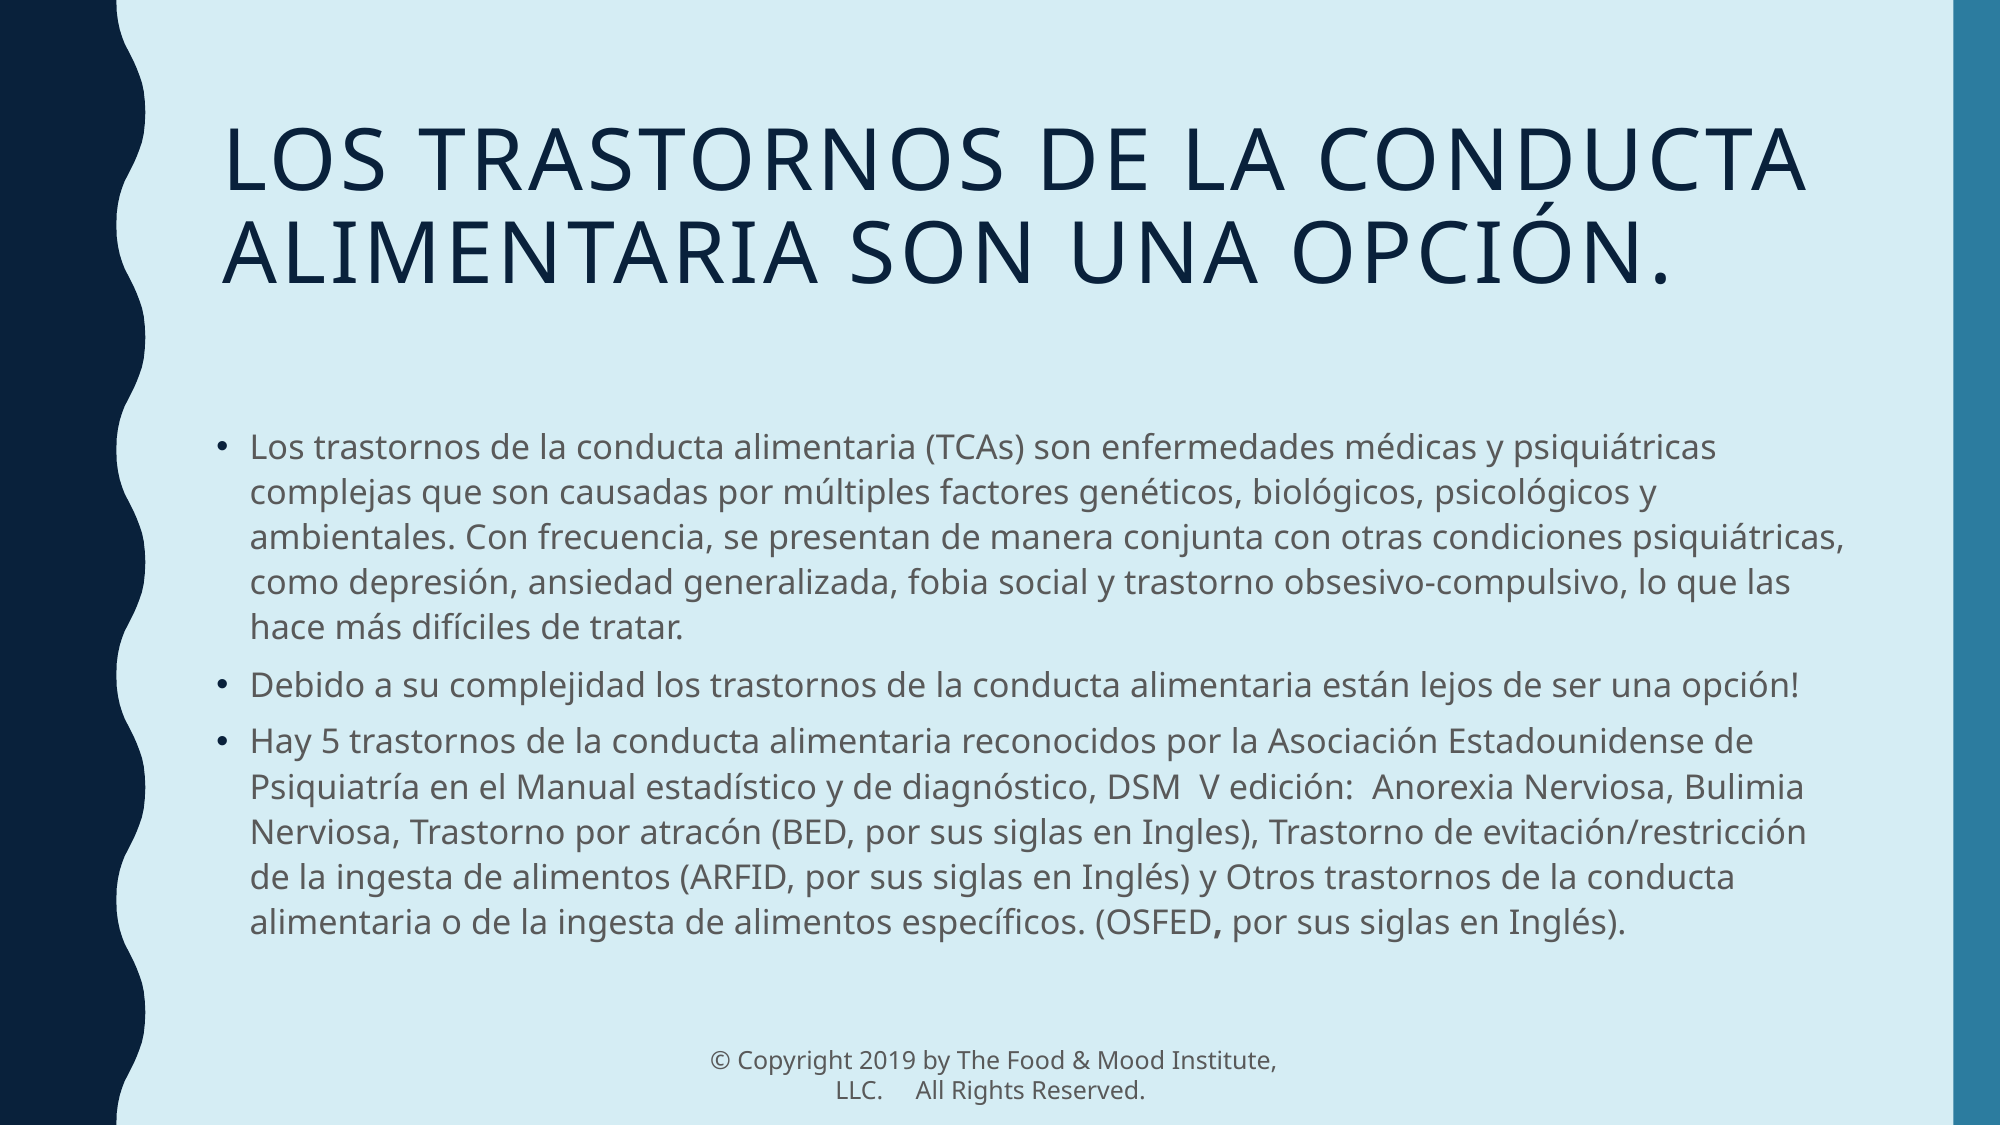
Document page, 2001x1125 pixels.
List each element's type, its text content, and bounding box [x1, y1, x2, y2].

title Los trastornos DE LA CONDUCTA alimentaria son una opción. [207, 108, 1877, 354]
list Los trastornos de la conducta alimentaria (TCAs) son enfermedades médicas y psiquiátricas complejas que son causadas por múltiples factores genéticos, biológicos, psicológicos y ambientales. Con frecuencia, se presentan de manera conjunta con otras condiciones psiquiátricas, como depresión, ansiedad generalizada, fobia social y trastorno obsesivo-compulsivo, lo que las hace más difíciles de tratar. Debido a su complejidad los trastornos de la conducta alimentaria están lejos de ser una opción! Hay 5 trastornos de la conducta alimentaria reconocidos por la Asociación Estadounidense de Psiquiatría en el Manual estadístico y de diagnóstico, DSM V edición: Anorexia Nerviosa, Bulimia Nerviosa, Trastorno por atracón (BED, por sus siglas en Ingles), Trastorno de evitación/restricción de la ingesta de alimentos (ARFID, por sus siglas en Inglés) y Otros trastornos de la conducta alimentaria o de la ingesta de alimentos específicos. (OSFED, por sus siglas en Inglés). [201, 361, 1871, 1014]
footer © Copyright 2019 by The Food & Mood Institute, LLC. All Rights Reserved. [681, 1045, 1308, 1103]
